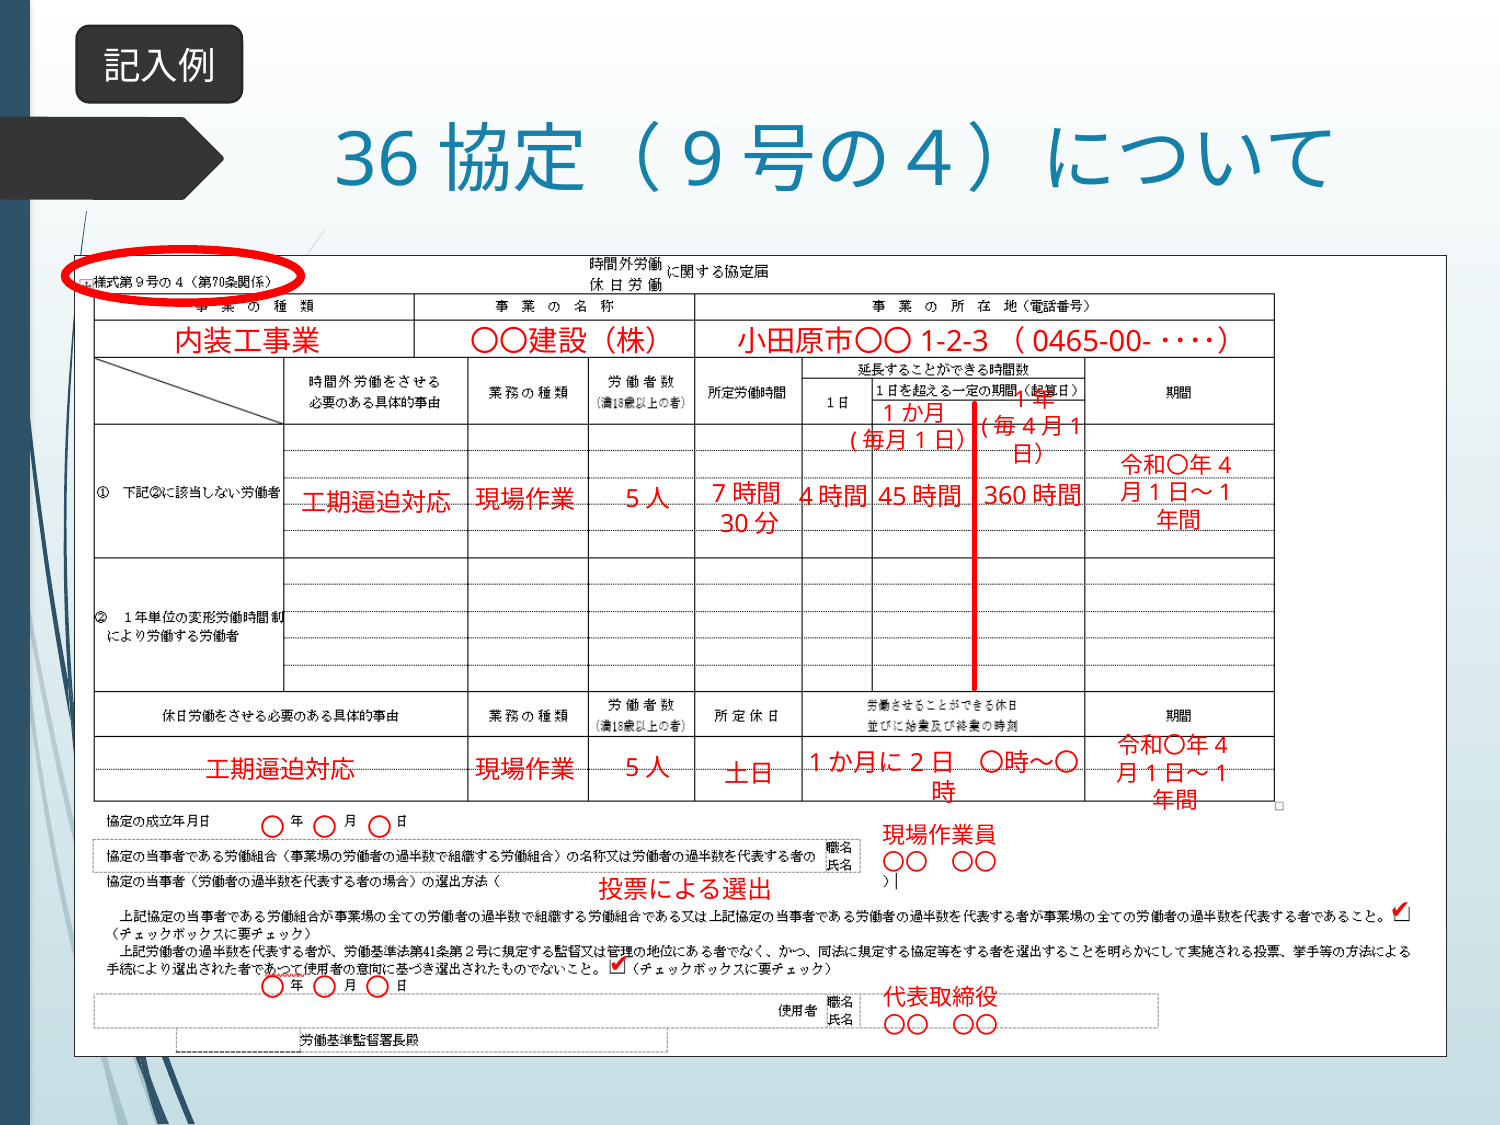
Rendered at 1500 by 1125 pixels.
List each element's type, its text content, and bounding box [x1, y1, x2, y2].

text_box 記入例 [75, 24, 244, 104]
title 36協定（9号の４）について [319, 102, 1400, 254]
text_box [107, 247, 259, 254]
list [74, 255, 1448, 1058]
text_box [63, 267, 69, 285]
